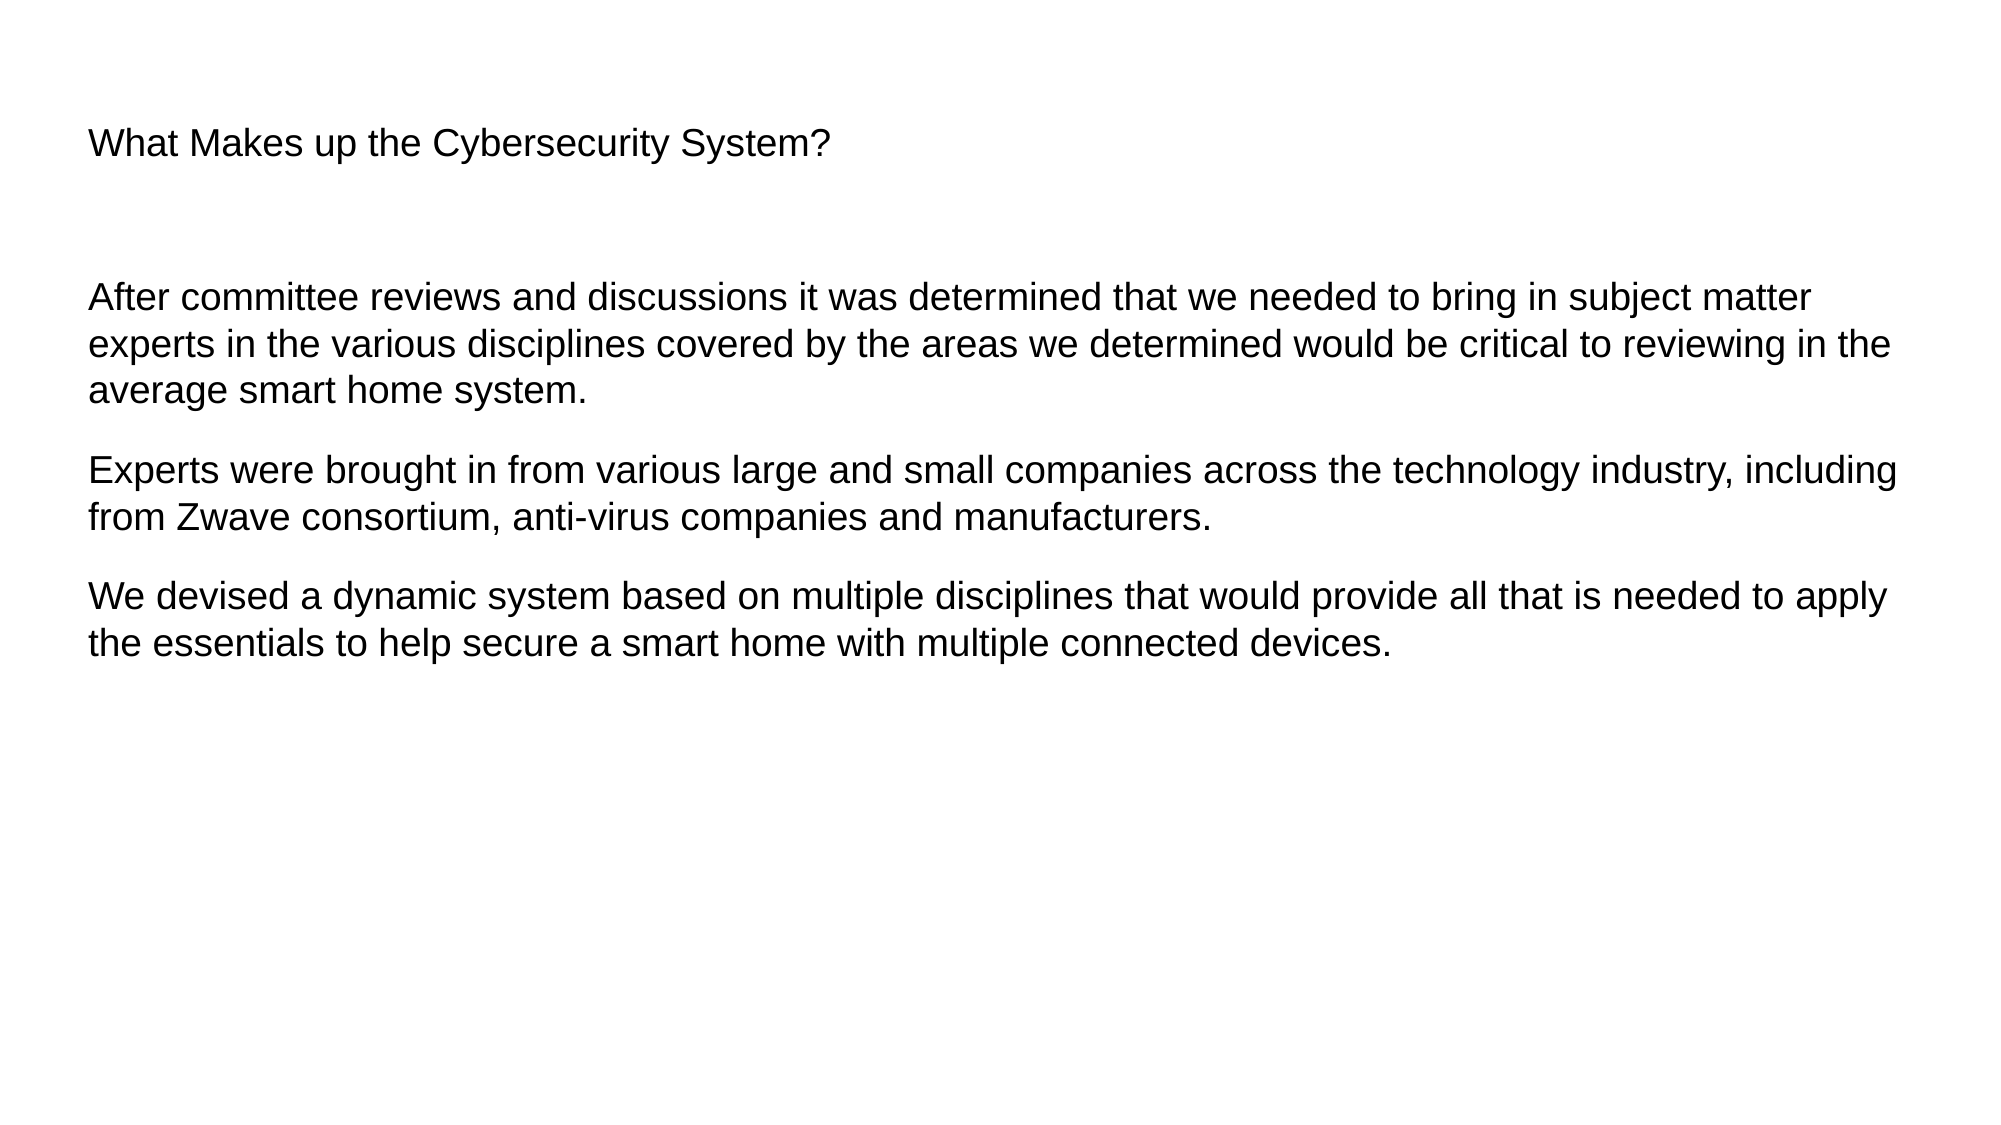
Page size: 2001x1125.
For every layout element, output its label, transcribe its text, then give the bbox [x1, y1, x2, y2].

title What Makes up the Cybersecurity System? [68, 97, 1932, 223]
list After committee reviews and discussions it was determined that we needed to bring in subject matter experts in the various disciplines covered by the areas we determined would be critical to reviewing in the average smart home system. Experts were brought in from various large and small companies across the technology industry, including from Zwave consortium, anti-virus companies and manufacturers. We devised a dynamic system based on multiple disciplines that would provide all that is needed to apply the essentials to help secure a smart home with multiple connected devices. [68, 252, 1932, 1000]
